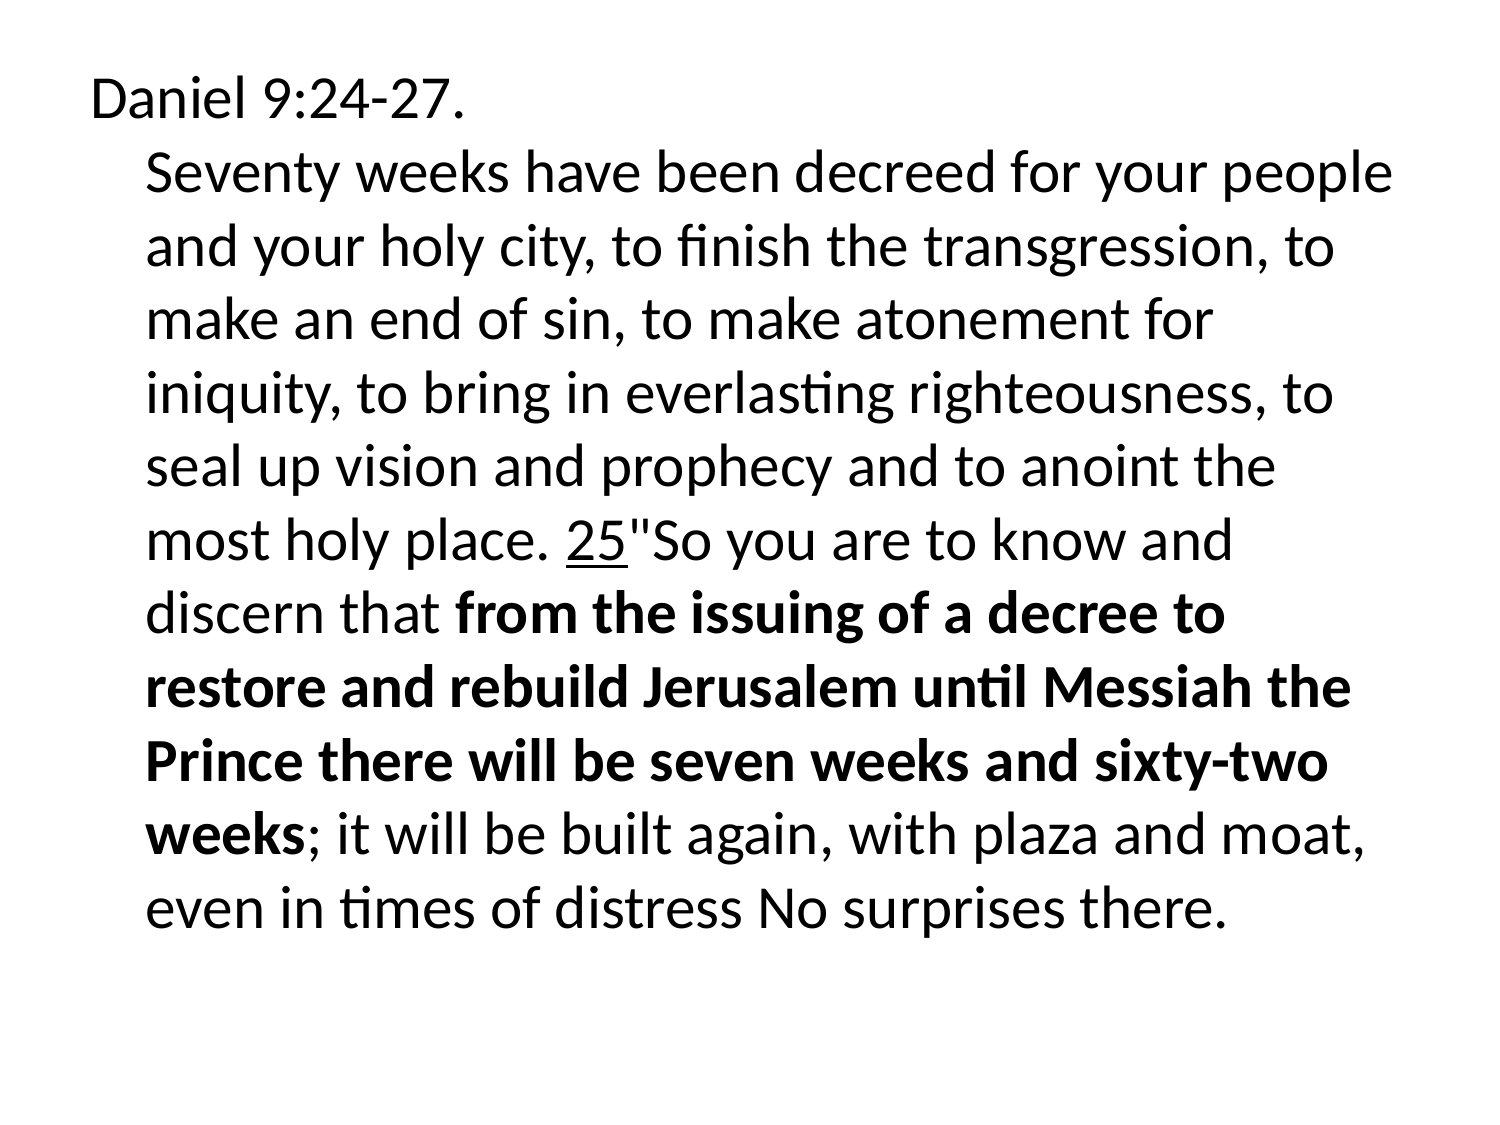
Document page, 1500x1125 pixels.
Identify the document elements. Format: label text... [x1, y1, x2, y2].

list Daniel 9:24-27. Seventy weeks have been decreed for your people and your holy city, to finish the transgression, to make an end of sin, to make atonement for iniquity, to bring in everlasting righteousness, to seal up vision and prophecy and to anoint the most holy place. 25"So you are to know and discern that from the issuing of a decree to restore and rebuild Jerusalem until Messiah the Prince there will be seven weeks and sixty-two weeks; it will be built again, with plaza and moat, even in times of distress No surprises there. [75, 50, 1425, 1005]
